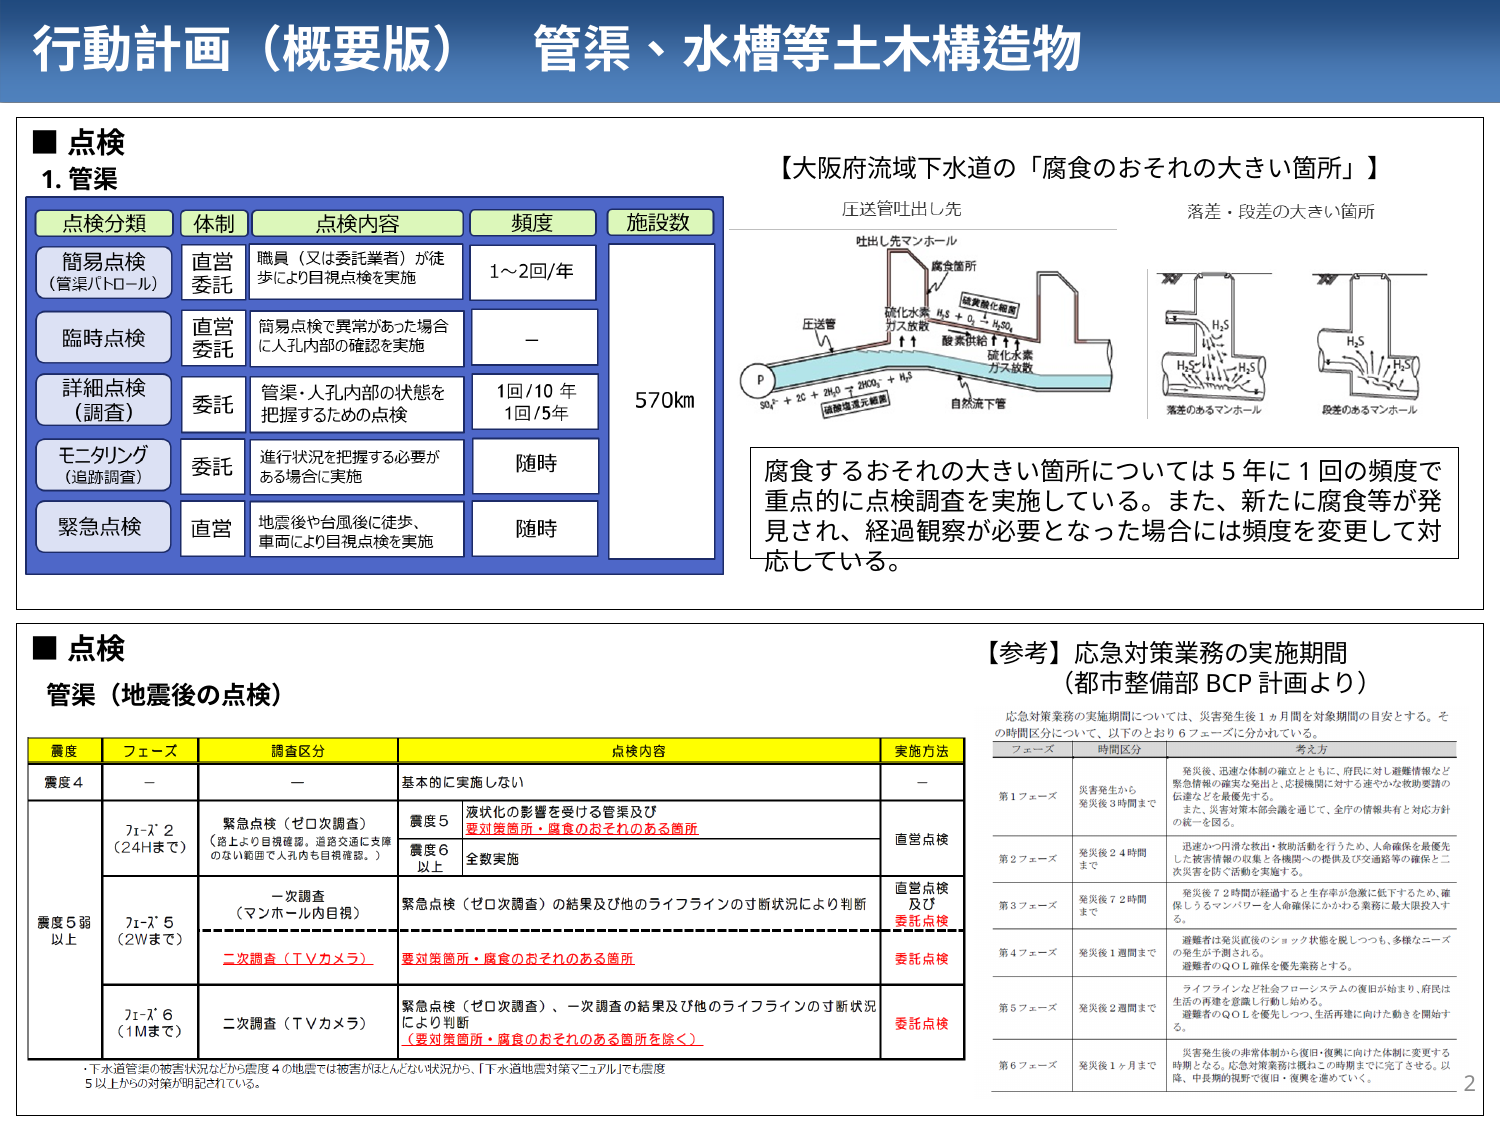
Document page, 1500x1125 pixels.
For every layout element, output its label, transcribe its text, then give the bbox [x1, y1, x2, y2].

slide_number 2 [1408, 1054, 1492, 1115]
text_box 【大阪府流域下水道の「腐食のおそれの大きい箇所」】 [752, 144, 1427, 190]
text_box 腐食するおそれの大きい箇所については5年に1回の頻度で重点的に点検調査を実施している。また、新たに腐食等が発見され、経過観察が必要となった場合には頻度を変更して対応している。 [750, 447, 1459, 559]
picture [974, 706, 1469, 1099]
picture [729, 194, 1428, 422]
text_box ■点検 [16, 623, 1484, 1116]
picture [25, 196, 724, 575]
picture [18, 732, 972, 1095]
text_box 管渠（地震後の点検） [7, 671, 488, 733]
text_box 【参考】応急対策業務の実施期間 （都市整備部BCP計画より） [959, 629, 1417, 705]
picture [0, 0, 1500, 103]
text_box 1.管渠 [25, 156, 507, 196]
text_box ■点検 [16, 117, 1484, 610]
